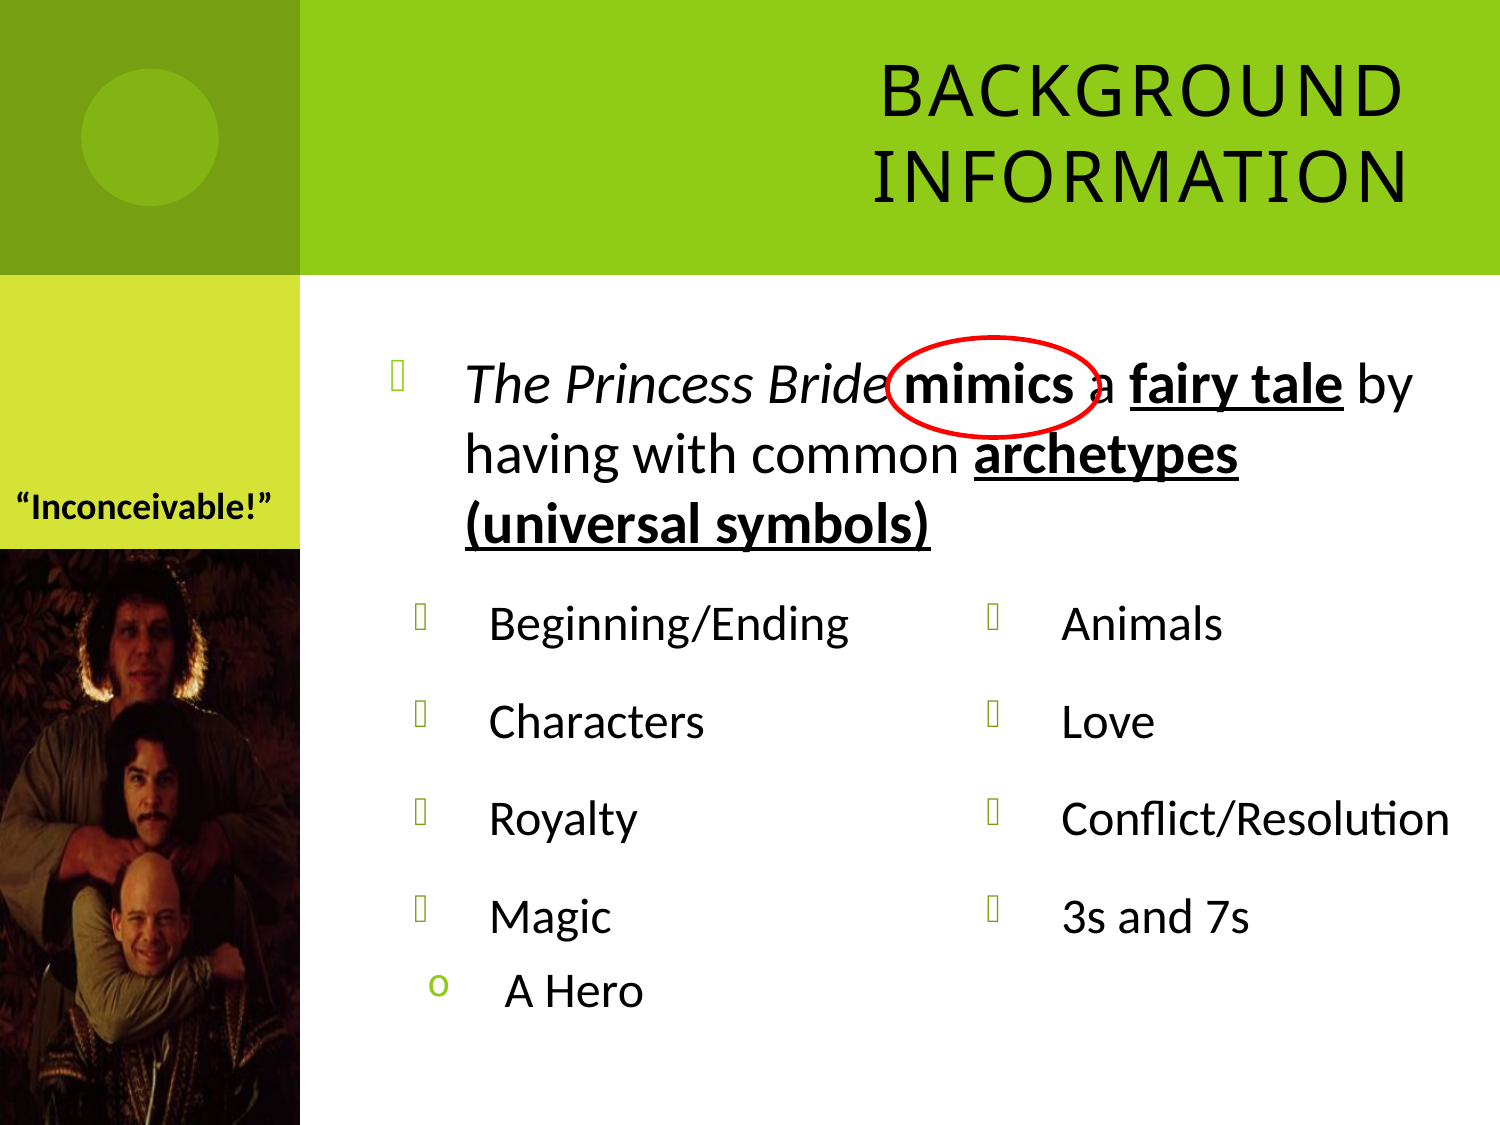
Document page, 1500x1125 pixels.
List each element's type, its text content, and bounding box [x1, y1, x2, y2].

title Background Information [399, 37, 1425, 225]
text_box A Hero [412, 949, 775, 1025]
text_box [887, 337, 1100, 438]
text_box The Princess Bride mimics a fairy tale by having with common archetypes (universal symbols) [375, 337, 1450, 563]
text_box “Inconceivable!” [0, 474, 300, 535]
list Beginning/Ending Characters Royalty Magic Animals Love Conflict/Resolution 3s and 7s [323, 582, 1500, 1034]
picture [0, 549, 301, 1125]
